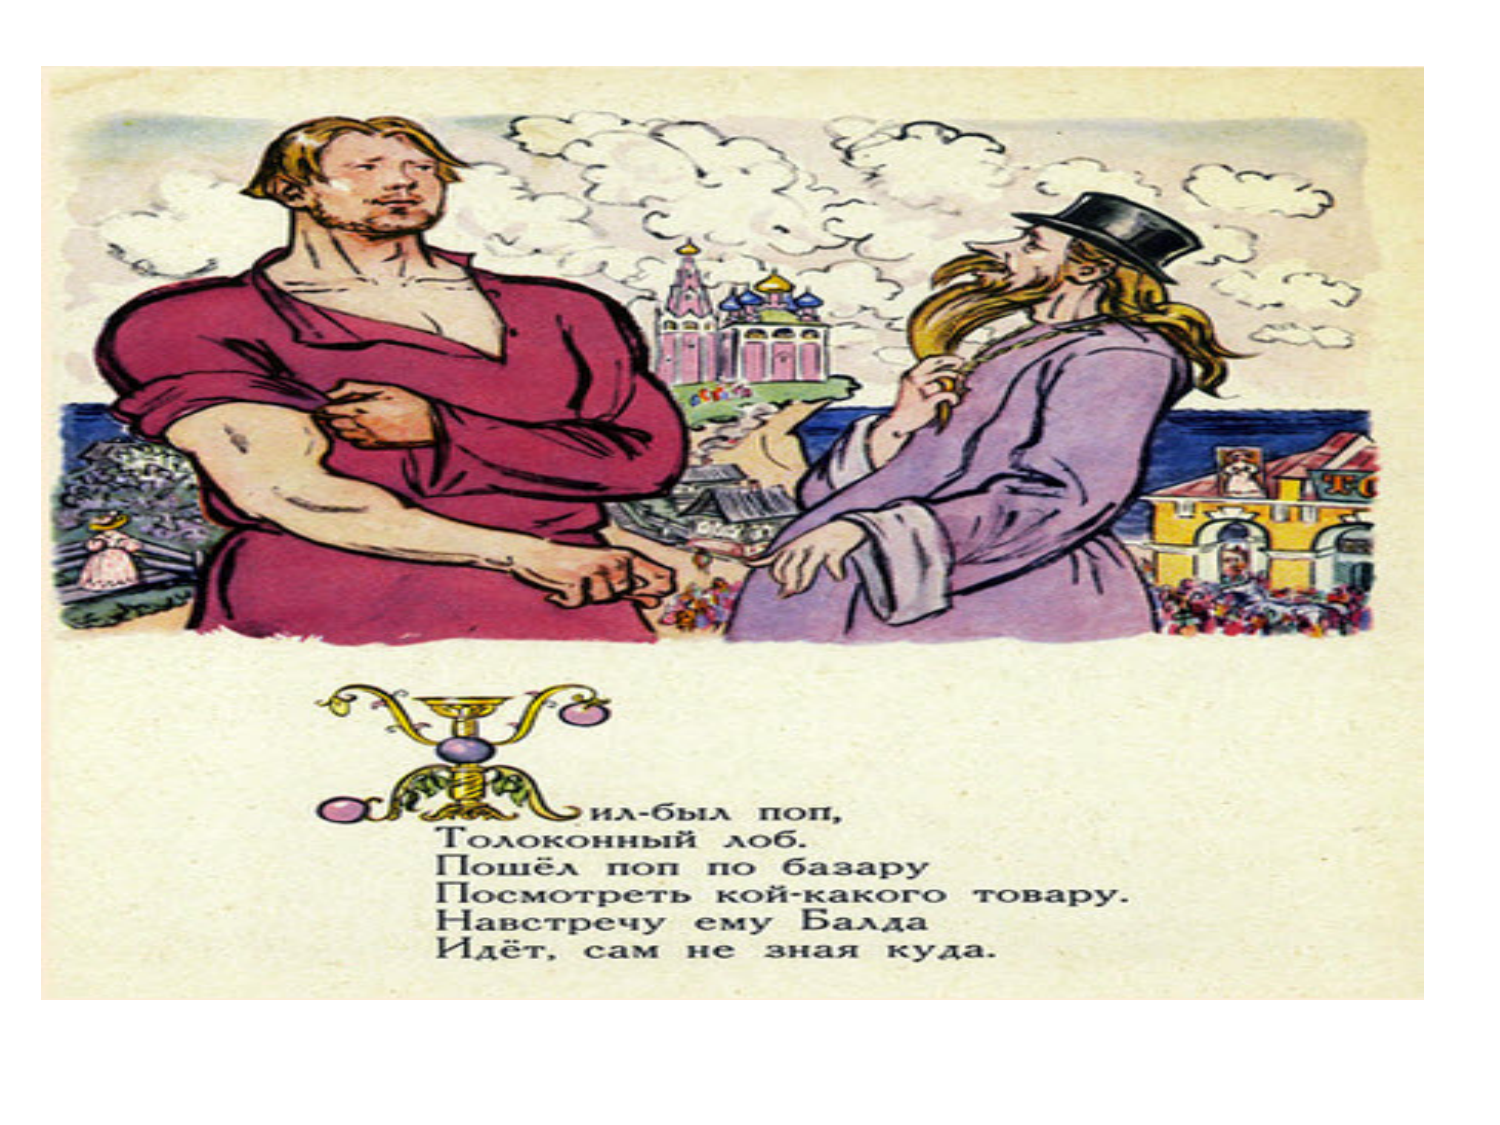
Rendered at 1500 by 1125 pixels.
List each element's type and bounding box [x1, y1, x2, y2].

picture [41, 66, 1424, 1000]
